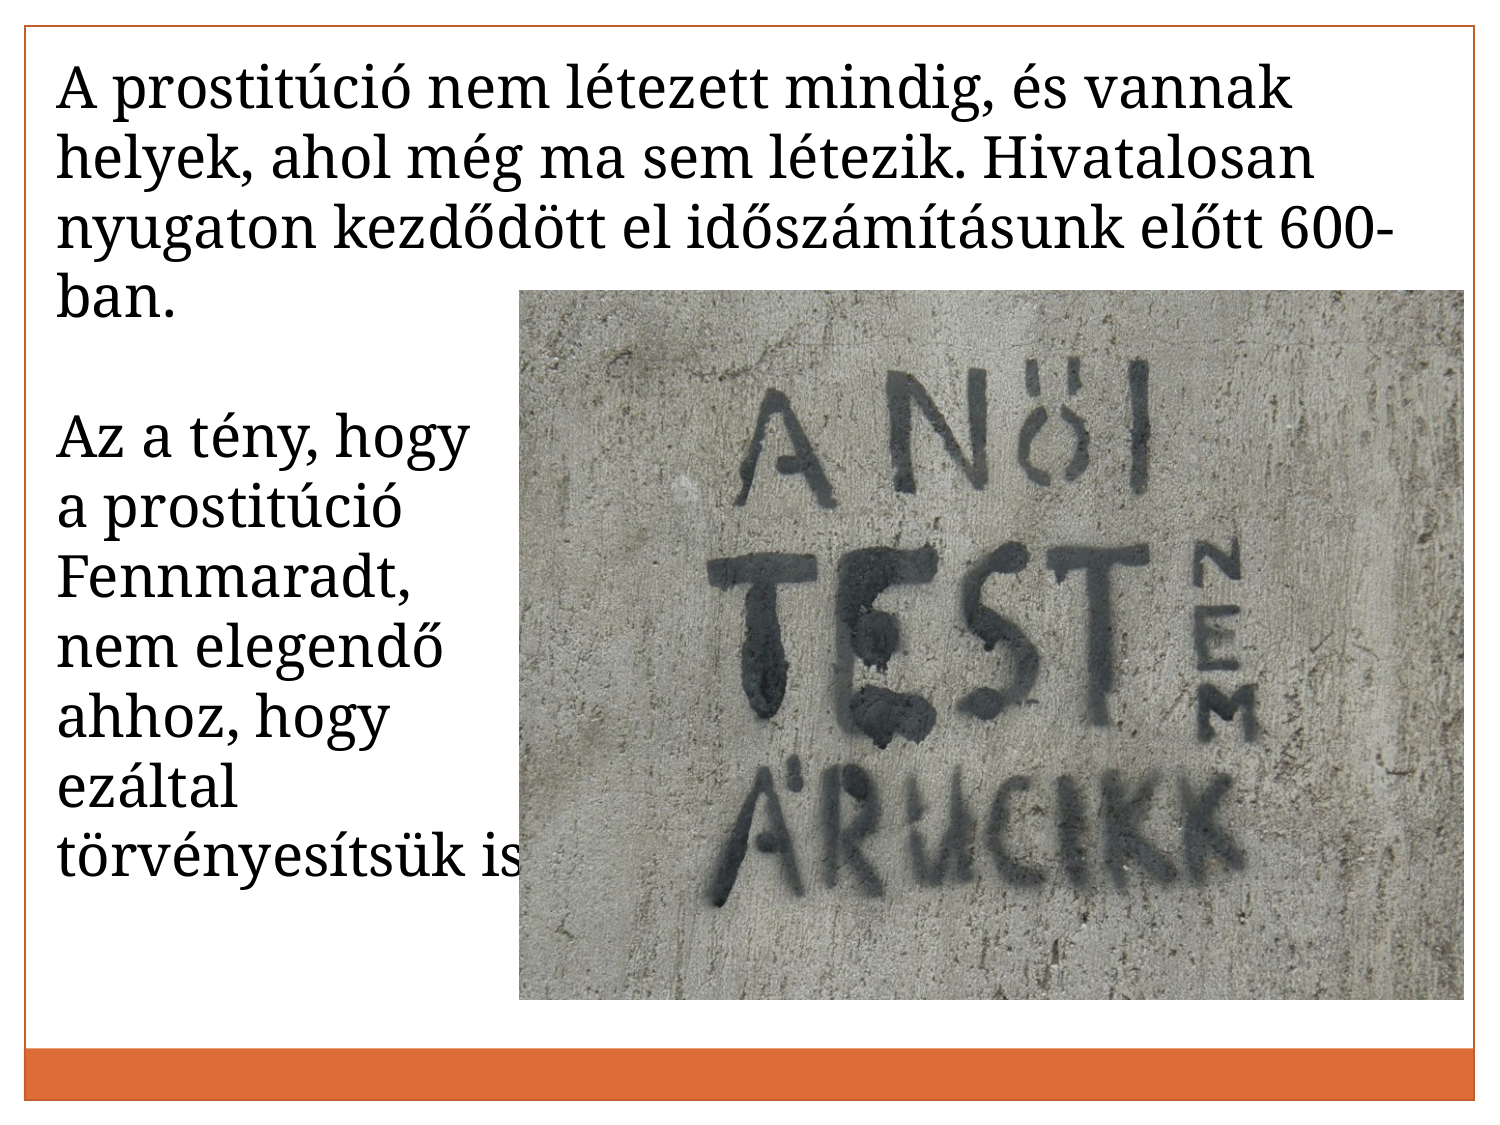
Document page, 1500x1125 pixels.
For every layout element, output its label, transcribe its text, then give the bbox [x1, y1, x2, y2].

list A prostitúció nem létezett mindig, és vannak helyek, ahol még ma sem létezik. Hivatalosan nyugaton kezdődött el időszámításunk előtt 600-ban. Az a tény, hogy a prostitúció Fennmaradt, nem elegendő ahhoz, hogy ezáltal törvényesítsük is. [41, 42, 1459, 1005]
picture [519, 290, 1464, 1000]
